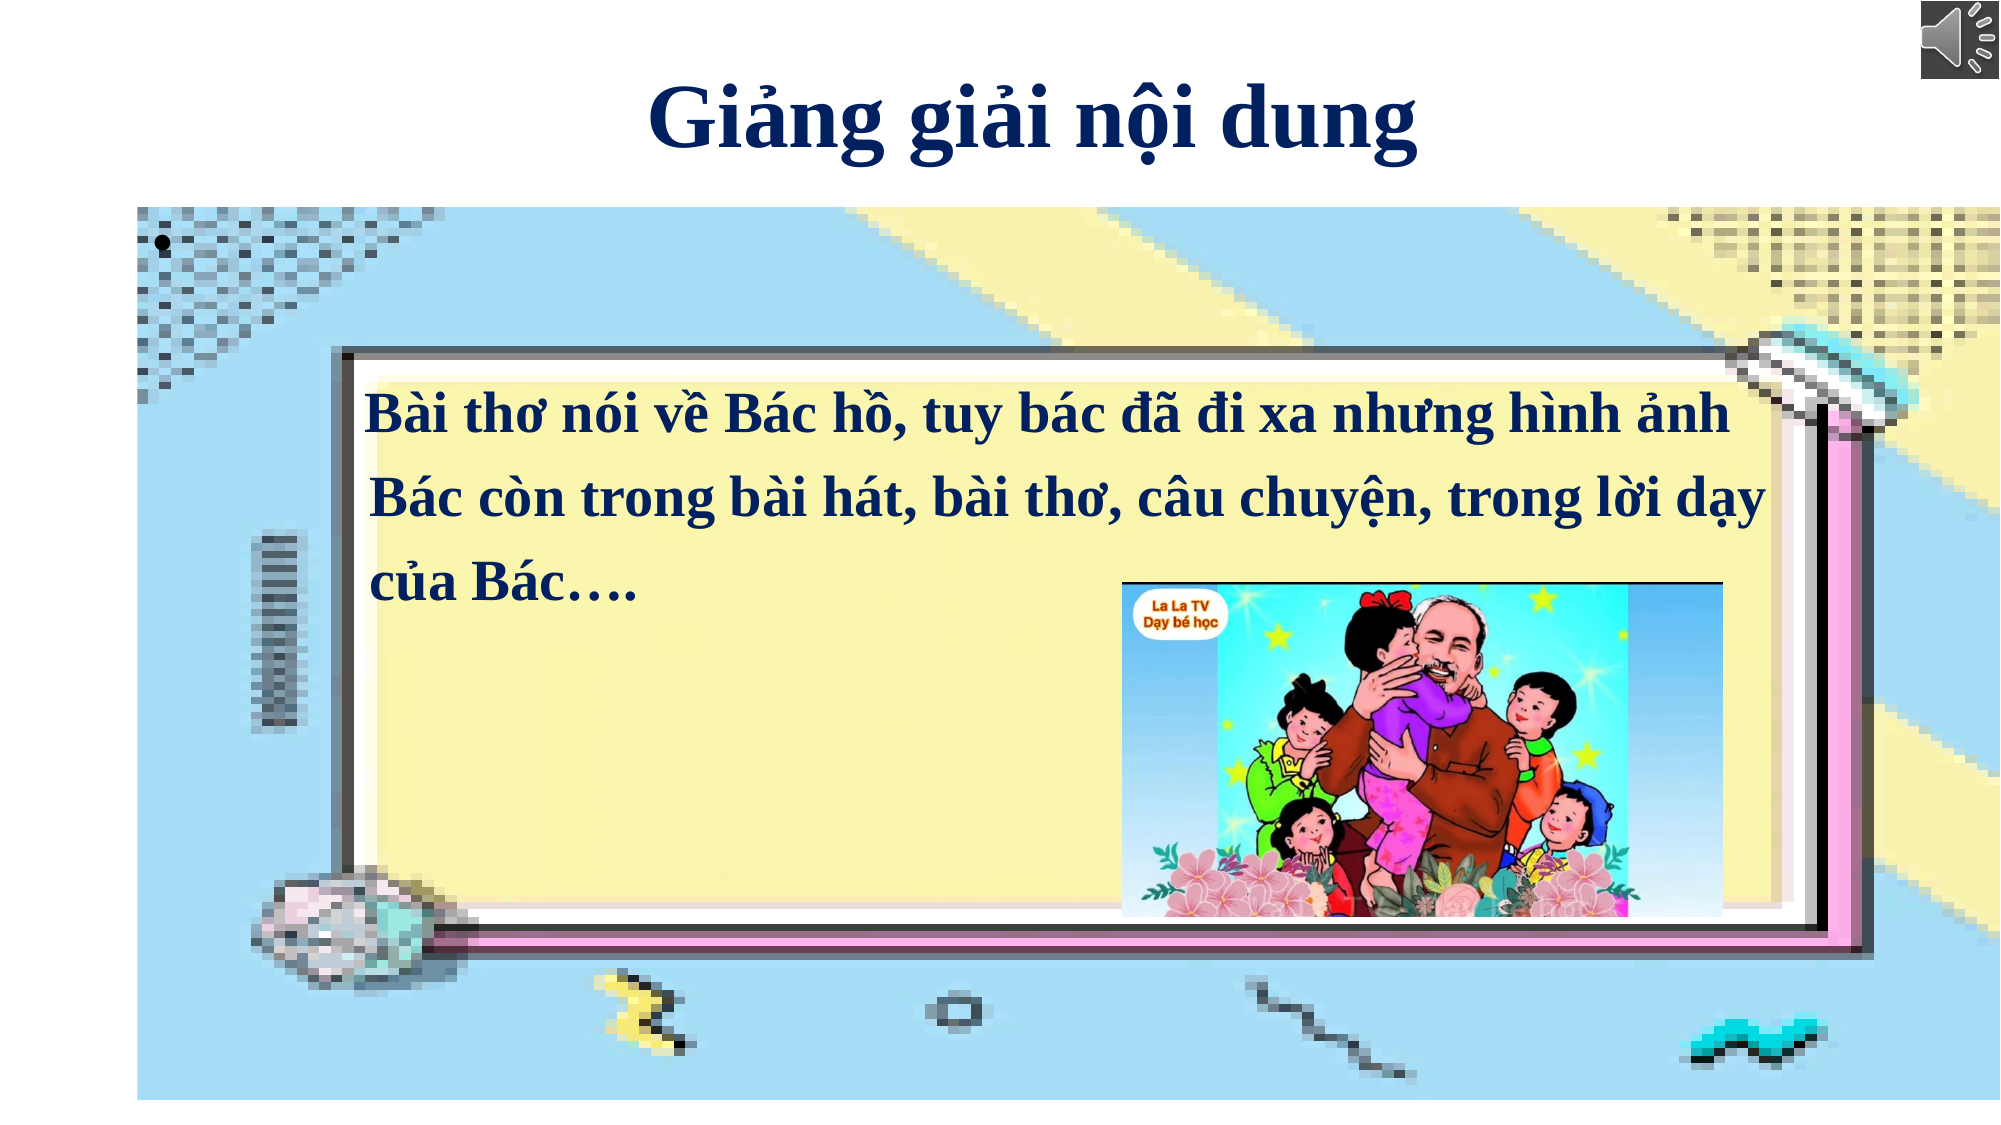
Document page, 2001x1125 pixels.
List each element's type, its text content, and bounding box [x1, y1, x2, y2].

picture [1919, 0, 2000, 80]
list Bài thơ nói về Bác hồ, tuy bác đã đi xa nhưng hình ảnh Bác còn trong bài hát, bài thơ, câu chuyện, trong lời dạy của Bác…. [137, 207, 2000, 1100]
picture [1122, 582, 1723, 917]
title Giảng giải nội dung [203, 59, 1863, 175]
